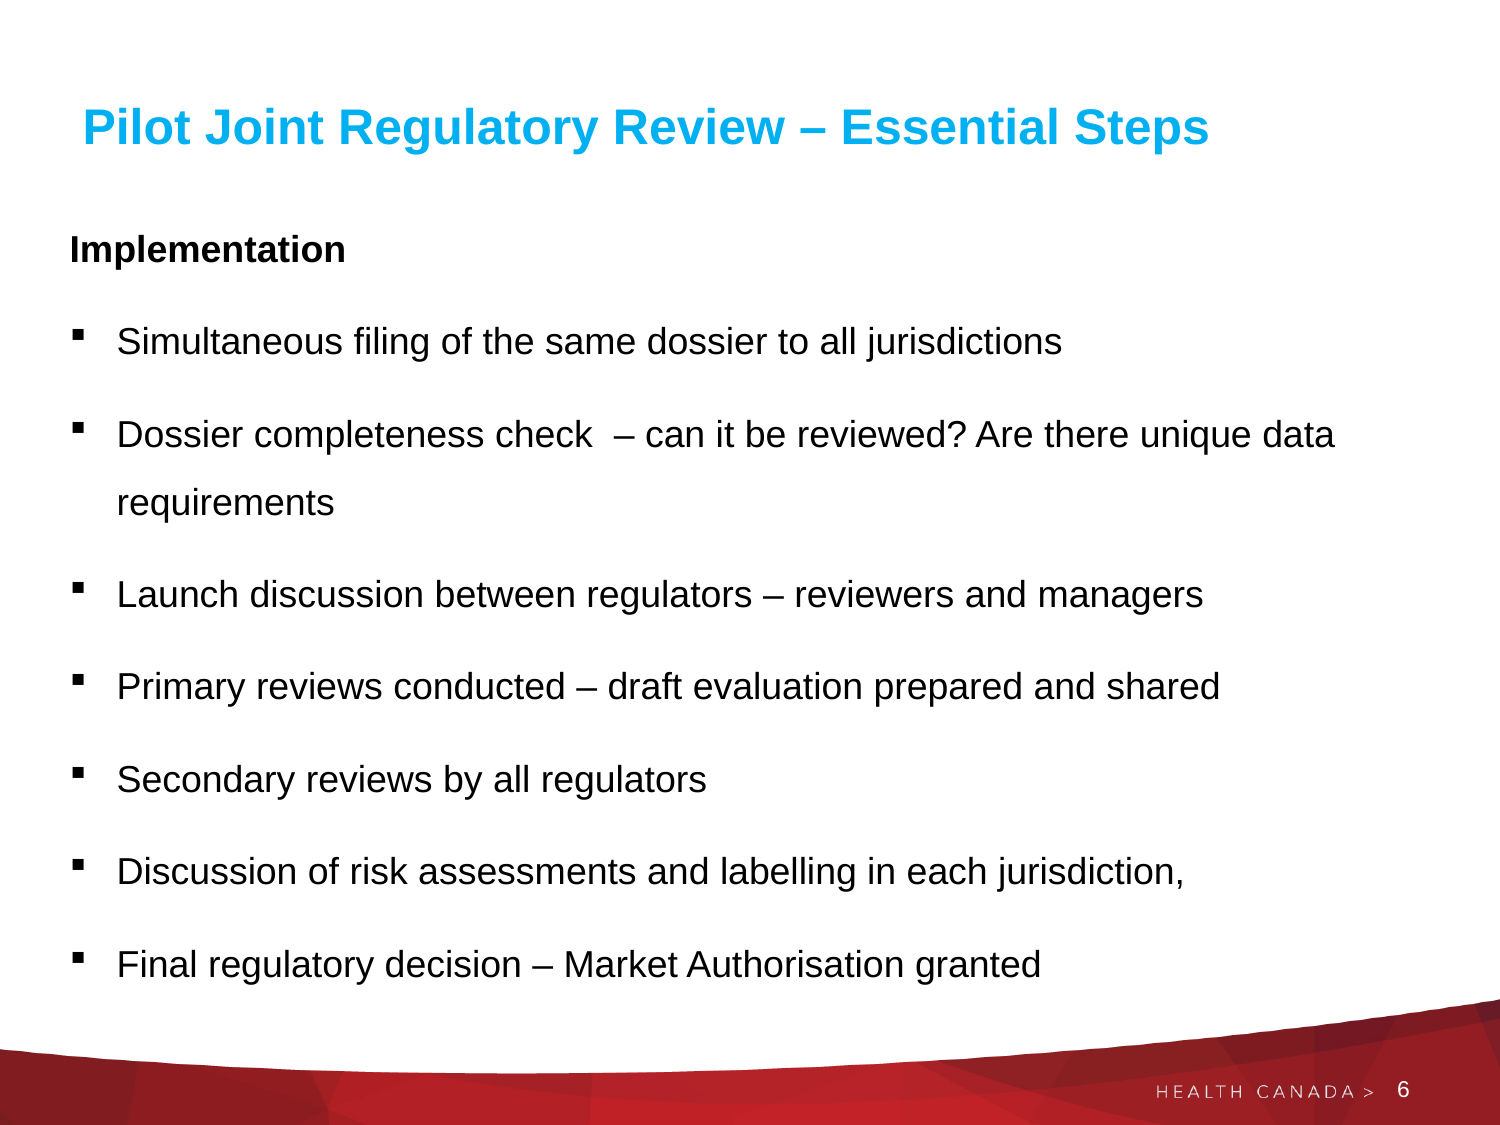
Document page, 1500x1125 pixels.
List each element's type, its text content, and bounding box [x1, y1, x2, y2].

slide_number 6 [1382, 1058, 1476, 1118]
picture [0, 0, 1500, 1125]
text_box Pilot Joint Regulatory Review – Essential Steps [67, 18, 1320, 162]
text_box Implementation Simultaneous filing of the same dossier to all jurisdictions Dossier completeness check – can it be reviewed? Are there unique data requirements Launch discussion between regulators – reviewers and managers Primary reviews conducted – draft evaluation prepared and shared Secondary reviews by all regulators Discussion of risk assessments and labelling in each jurisdiction, Final regulatory decision – Market Authorisation granted [0, 195, 1438, 988]
